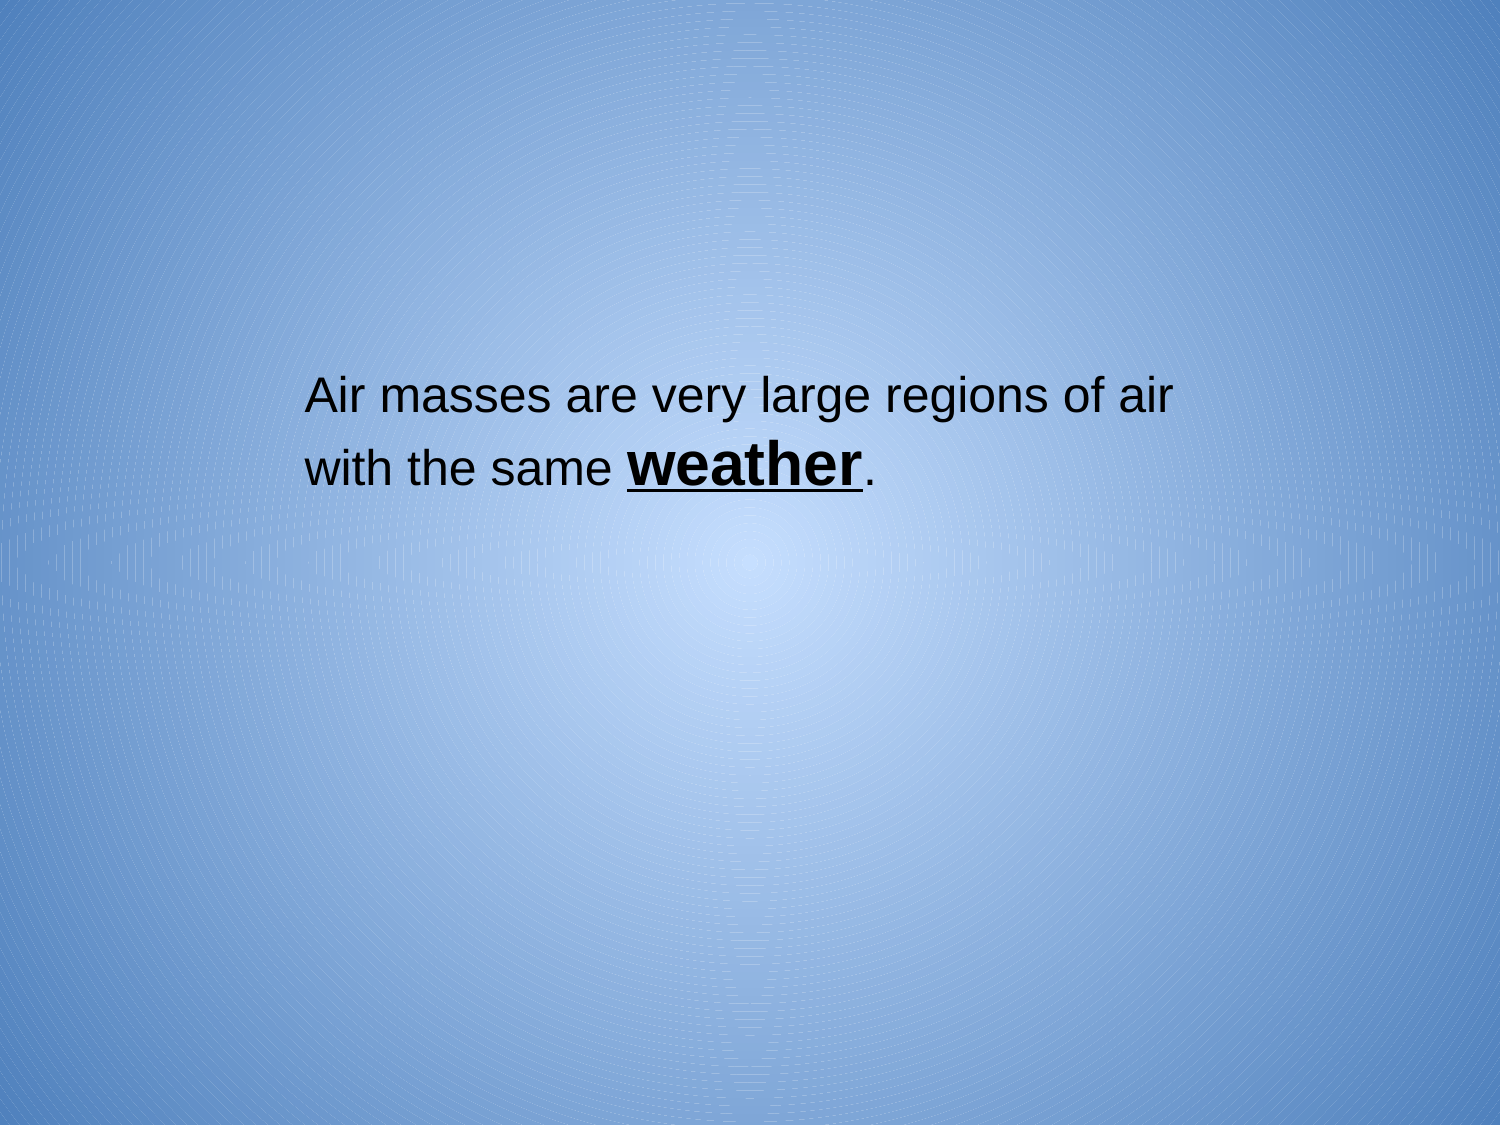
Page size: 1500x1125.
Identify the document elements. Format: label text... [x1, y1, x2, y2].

text_box Air masses are very large regions of air with the same weather. [289, 347, 1211, 527]
